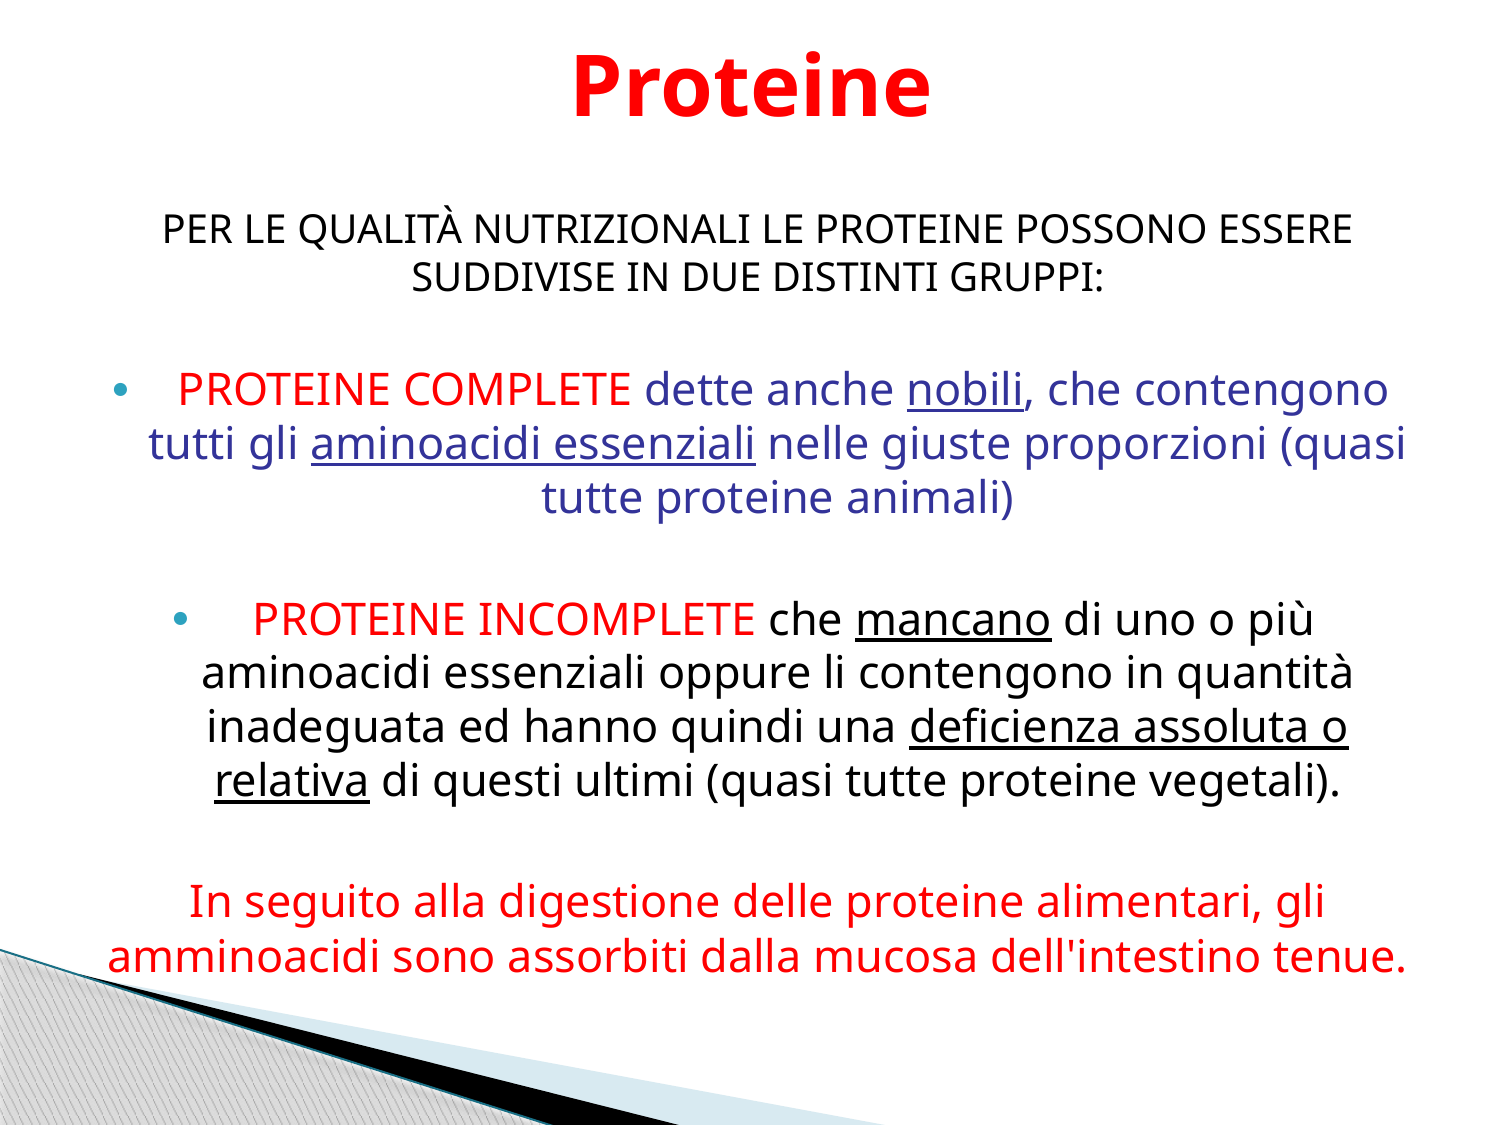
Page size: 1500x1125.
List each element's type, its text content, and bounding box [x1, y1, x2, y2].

title Proteine [76, 4, 1427, 161]
list PER LE QUALITÀ NUTRIZIONALI LE PROTEINE POSSONO ESSERE SUDDIVISE IN DUE DISTINTI GRUPPI: PROTEINE COMPLETE dette anche nobili, che contengono tutti gli aminoacidi essenziali nelle giuste proporzioni (quasi tutte proteine animali) PROTEINE INCOMPLETE che mancano di uno o più aminoacidi essenziali oppure li contengono in quantità inadeguata ed hanno quindi una deficienza assoluta o relativa di questi ultimi (quasi tutte proteine vegetali). In seguito alla digestione delle proteine alimentari, gli amminoacidi sono assorbiti dalla mucosa dell'intestino tenue. [75, 196, 1425, 1035]
